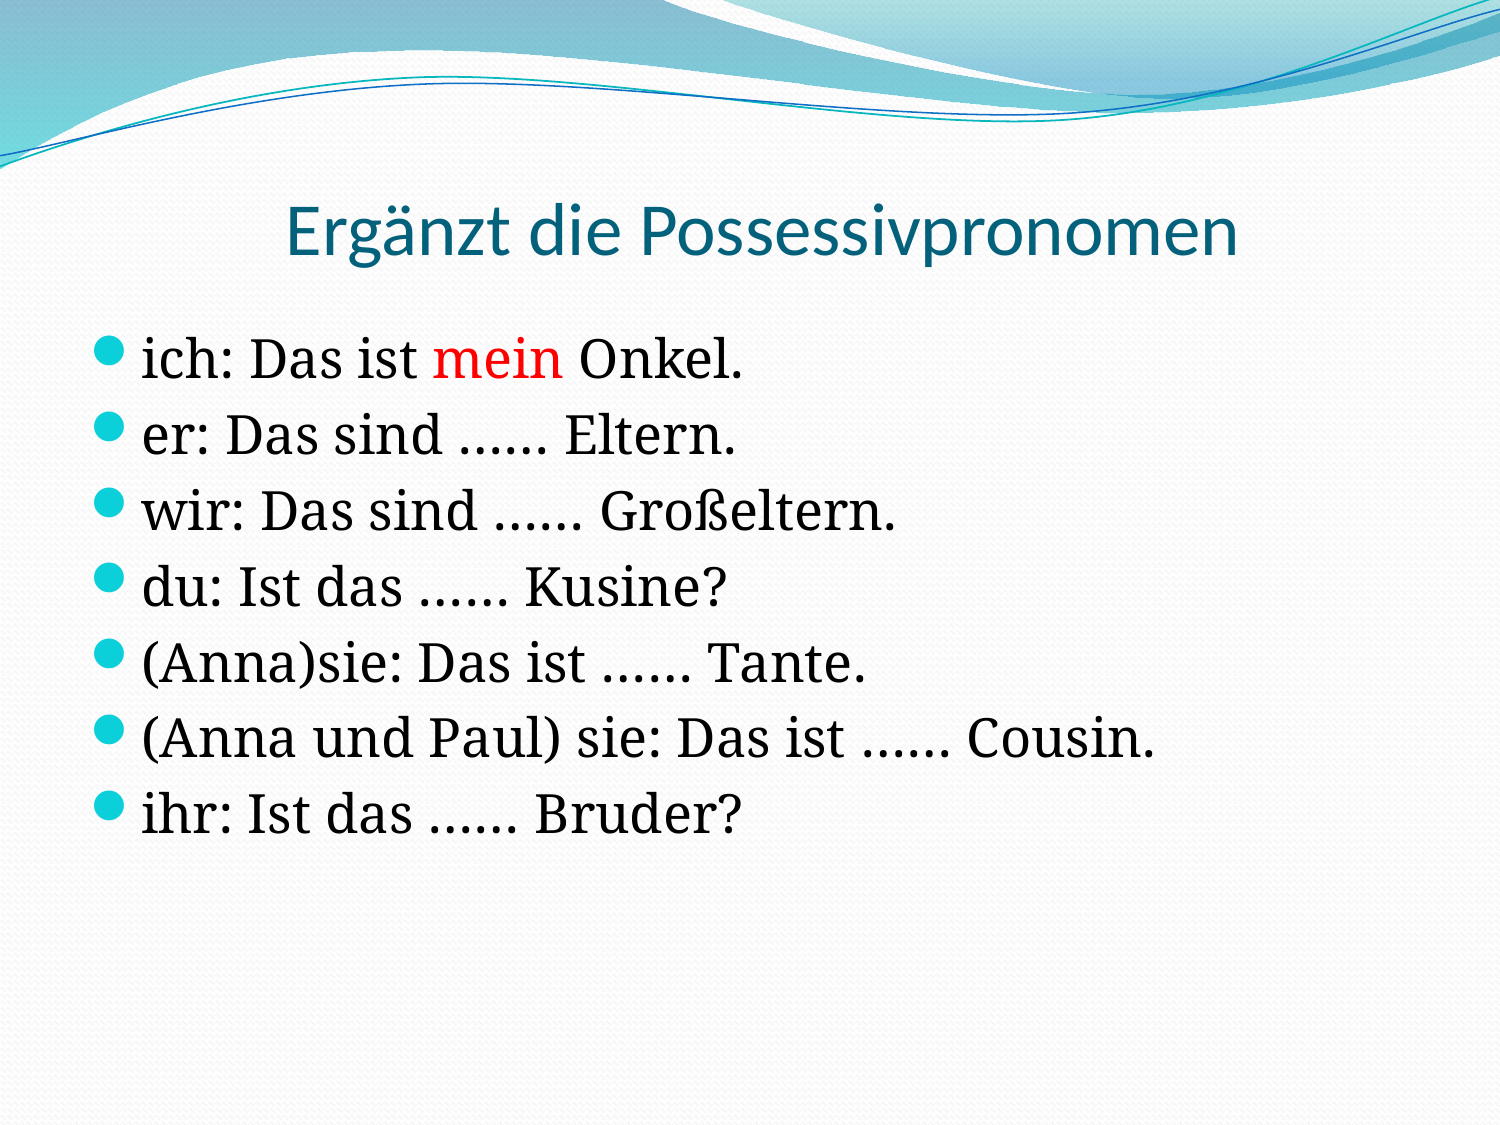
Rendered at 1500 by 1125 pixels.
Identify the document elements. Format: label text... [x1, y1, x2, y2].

list ich: Das ist mein Onkel. er: Das sind …… Eltern. wir: Das sind …… Großeltern. du: Ist das …… Kusine? (Anna)sie: Das ist …… Tante. (Anna und Paul) sie: Das ist …… Cousin. ihr: Ist das …… Bruder? [75, 317, 1425, 1038]
title Ergänzt die Possessivpronomen [88, 172, 1439, 361]
